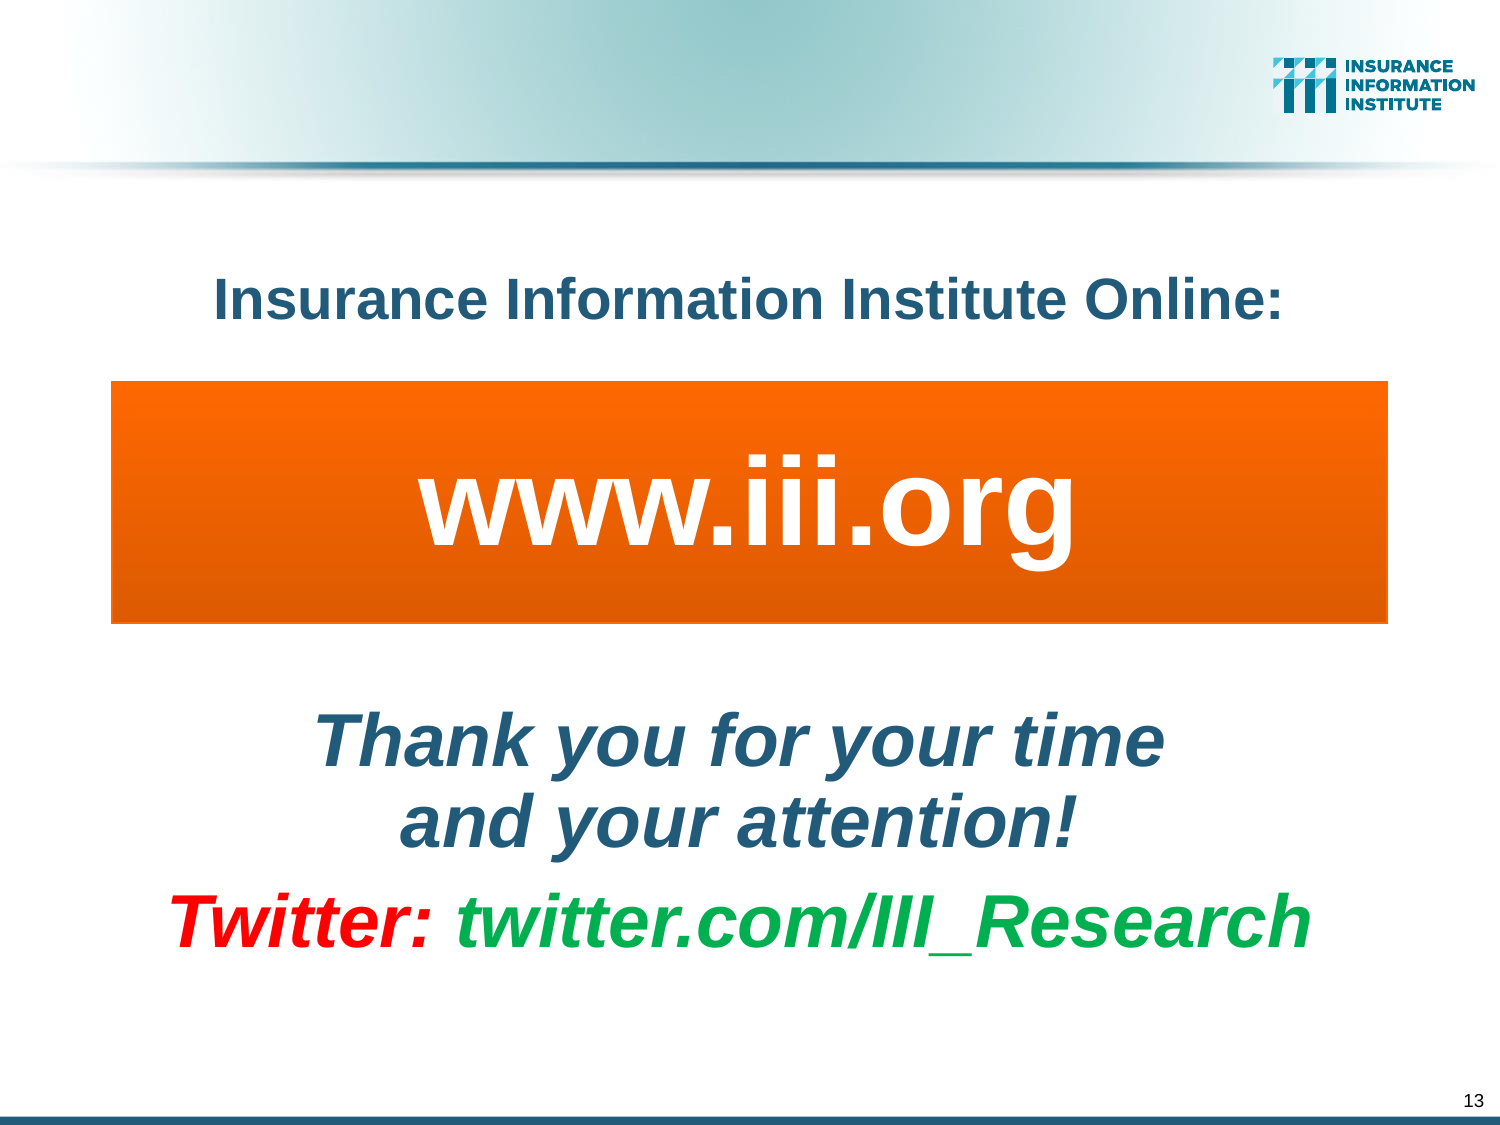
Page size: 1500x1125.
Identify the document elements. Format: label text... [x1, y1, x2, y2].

slide_number 13 [1410, 1091, 1485, 1112]
text_box Insurance Information Institute Online: [109, 261, 1391, 340]
text_box Thank you for your time and your attention! Twitter: twitter.com/III_Research [26, 694, 1453, 971]
picture [0, 0, 1500, 189]
text_box www.iii.org [112, 381, 1388, 623]
